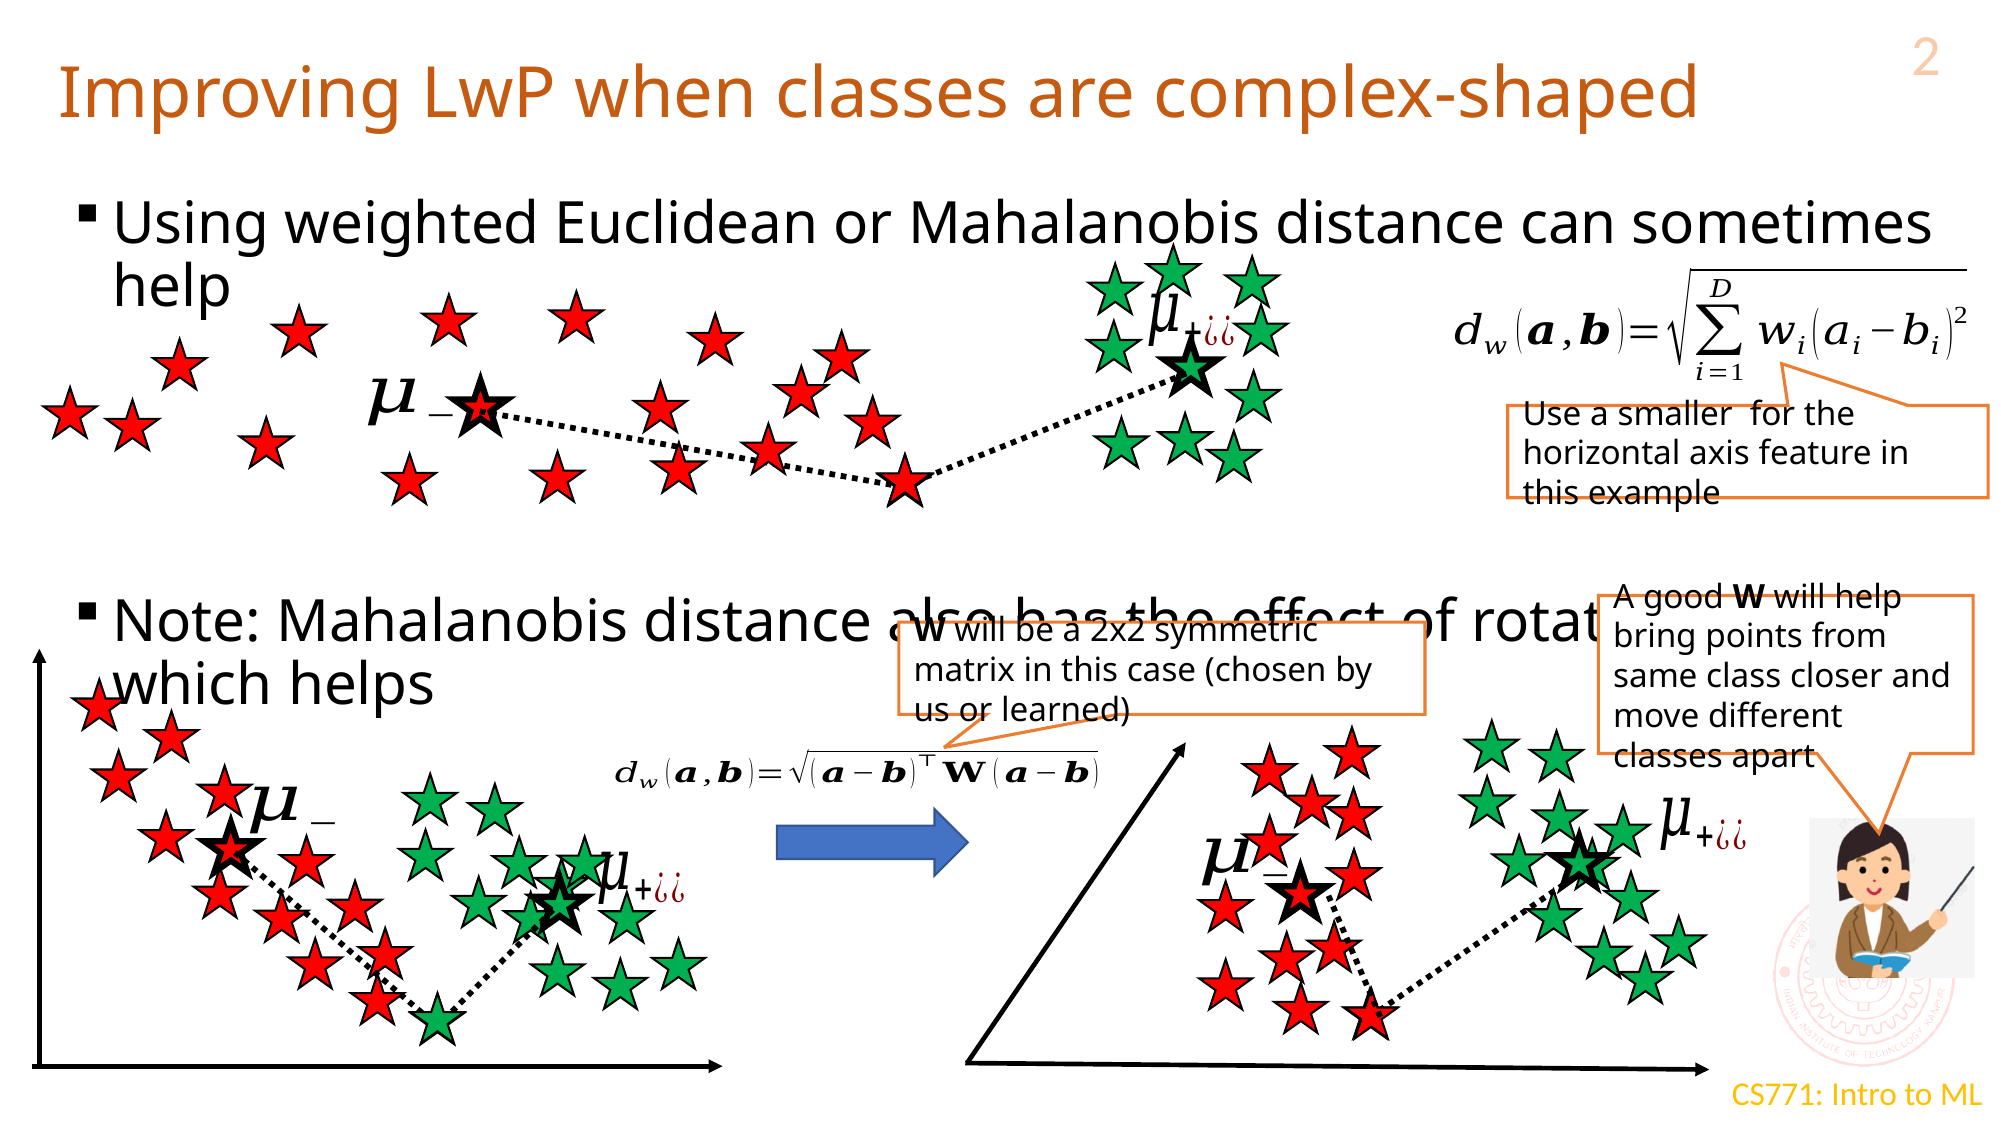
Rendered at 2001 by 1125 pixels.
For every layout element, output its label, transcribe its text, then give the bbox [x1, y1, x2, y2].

text_box [1580, 877, 1588, 888]
text_box [1239, 741, 1300, 798]
text_box W will be a 2x2 symmetric matrix in this case (chosen by us or learned) [897, 621, 1426, 749]
text_box [1223, 367, 1284, 424]
text_box [1084, 317, 1144, 373]
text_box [893, 373, 1187, 490]
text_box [435, 908, 555, 1028]
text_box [479, 411, 893, 487]
text_box [1489, 832, 1549, 873]
text_box [539, 487, 576, 505]
text_box [1322, 723, 1382, 780]
text_box [450, 377, 511, 434]
text_box [1239, 812, 1300, 869]
text_box [1324, 845, 1384, 902]
text_box [1457, 773, 1517, 830]
text_box [524, 888, 537, 908]
text_box [419, 1028, 456, 1046]
text_box [1593, 802, 1653, 859]
text_box [1187, 415, 1215, 466]
text_box [88, 747, 149, 804]
text_box [1143, 241, 1204, 298]
text_box [866, 393, 879, 411]
text_box [149, 335, 210, 392]
text_box [190, 869, 231, 921]
text_box [630, 378, 691, 411]
title Improving LwP when classes are complex-shaped [43, 27, 1970, 163]
text_box [489, 833, 549, 890]
text_box [440, 870, 444, 883]
text_box [771, 362, 832, 411]
text_box [1526, 727, 1587, 784]
text_box [1270, 863, 1331, 920]
text_box [465, 780, 525, 837]
text_box [1549, 832, 1609, 889]
text_box [1231, 301, 1291, 358]
text_box [597, 889, 657, 945]
text_box [1161, 337, 1221, 394]
text_box [1529, 788, 1590, 844]
text_box [1648, 913, 1709, 970]
text_box [685, 487, 698, 496]
text_box [102, 396, 163, 453]
text_box [1580, 924, 1634, 981]
text_box [1601, 868, 1661, 925]
text_box [1204, 427, 1264, 484]
text_box [1304, 939, 1316, 948]
text_box [1325, 784, 1384, 841]
text_box [685, 310, 745, 367]
text_box [1195, 877, 1256, 934]
text_box [141, 707, 202, 764]
slide_number 2 [1857, 22, 1957, 83]
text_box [967, 742, 1186, 1063]
text_box [529, 874, 590, 931]
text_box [1316, 917, 1381, 1017]
text_box [1256, 929, 1316, 985]
text_box [1462, 717, 1522, 774]
text_box [660, 487, 672, 496]
text_box [1586, 835, 1599, 854]
text_box [811, 327, 872, 384]
text_box [1195, 955, 1256, 1012]
text_box [1282, 773, 1342, 830]
text_box [546, 288, 607, 345]
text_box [1369, 873, 1580, 1017]
text_box [1271, 979, 1320, 1036]
text_box [301, 832, 312, 849]
text_box [40, 384, 100, 440]
text_box [555, 942, 588, 999]
text_box [379, 450, 440, 507]
text_box [269, 302, 329, 359]
text_box [194, 762, 255, 819]
text_box [136, 807, 196, 864]
text_box A good W will help bring points from same class closer and move different classes apart [1597, 594, 1975, 818]
text_box [1615, 949, 1676, 1006]
text_box [1352, 1017, 1390, 1042]
text_box [554, 833, 605, 890]
text_box [448, 873, 509, 908]
text_box [69, 676, 130, 733]
text_box [201, 818, 261, 875]
picture [1809, 818, 1976, 978]
text_box [400, 770, 460, 827]
text_box [886, 487, 924, 507]
text_box [590, 955, 651, 1012]
text_box [236, 414, 297, 471]
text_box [231, 849, 440, 1028]
text_box [648, 935, 709, 992]
text_box [419, 291, 479, 348]
text_box [1222, 253, 1282, 310]
text_box [531, 860, 588, 895]
text_box [1592, 856, 1622, 889]
text_box [775, 806, 967, 879]
text_box [574, 905, 580, 912]
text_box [965, 1063, 1710, 1070]
list Using weighted Euclidean or Mahalanobis distance can sometimes help Note: Mahalanobis distance also has the effect of rotating the axes which helps [59, 185, 1986, 1098]
text_box [395, 826, 456, 859]
text_box [1085, 260, 1145, 317]
